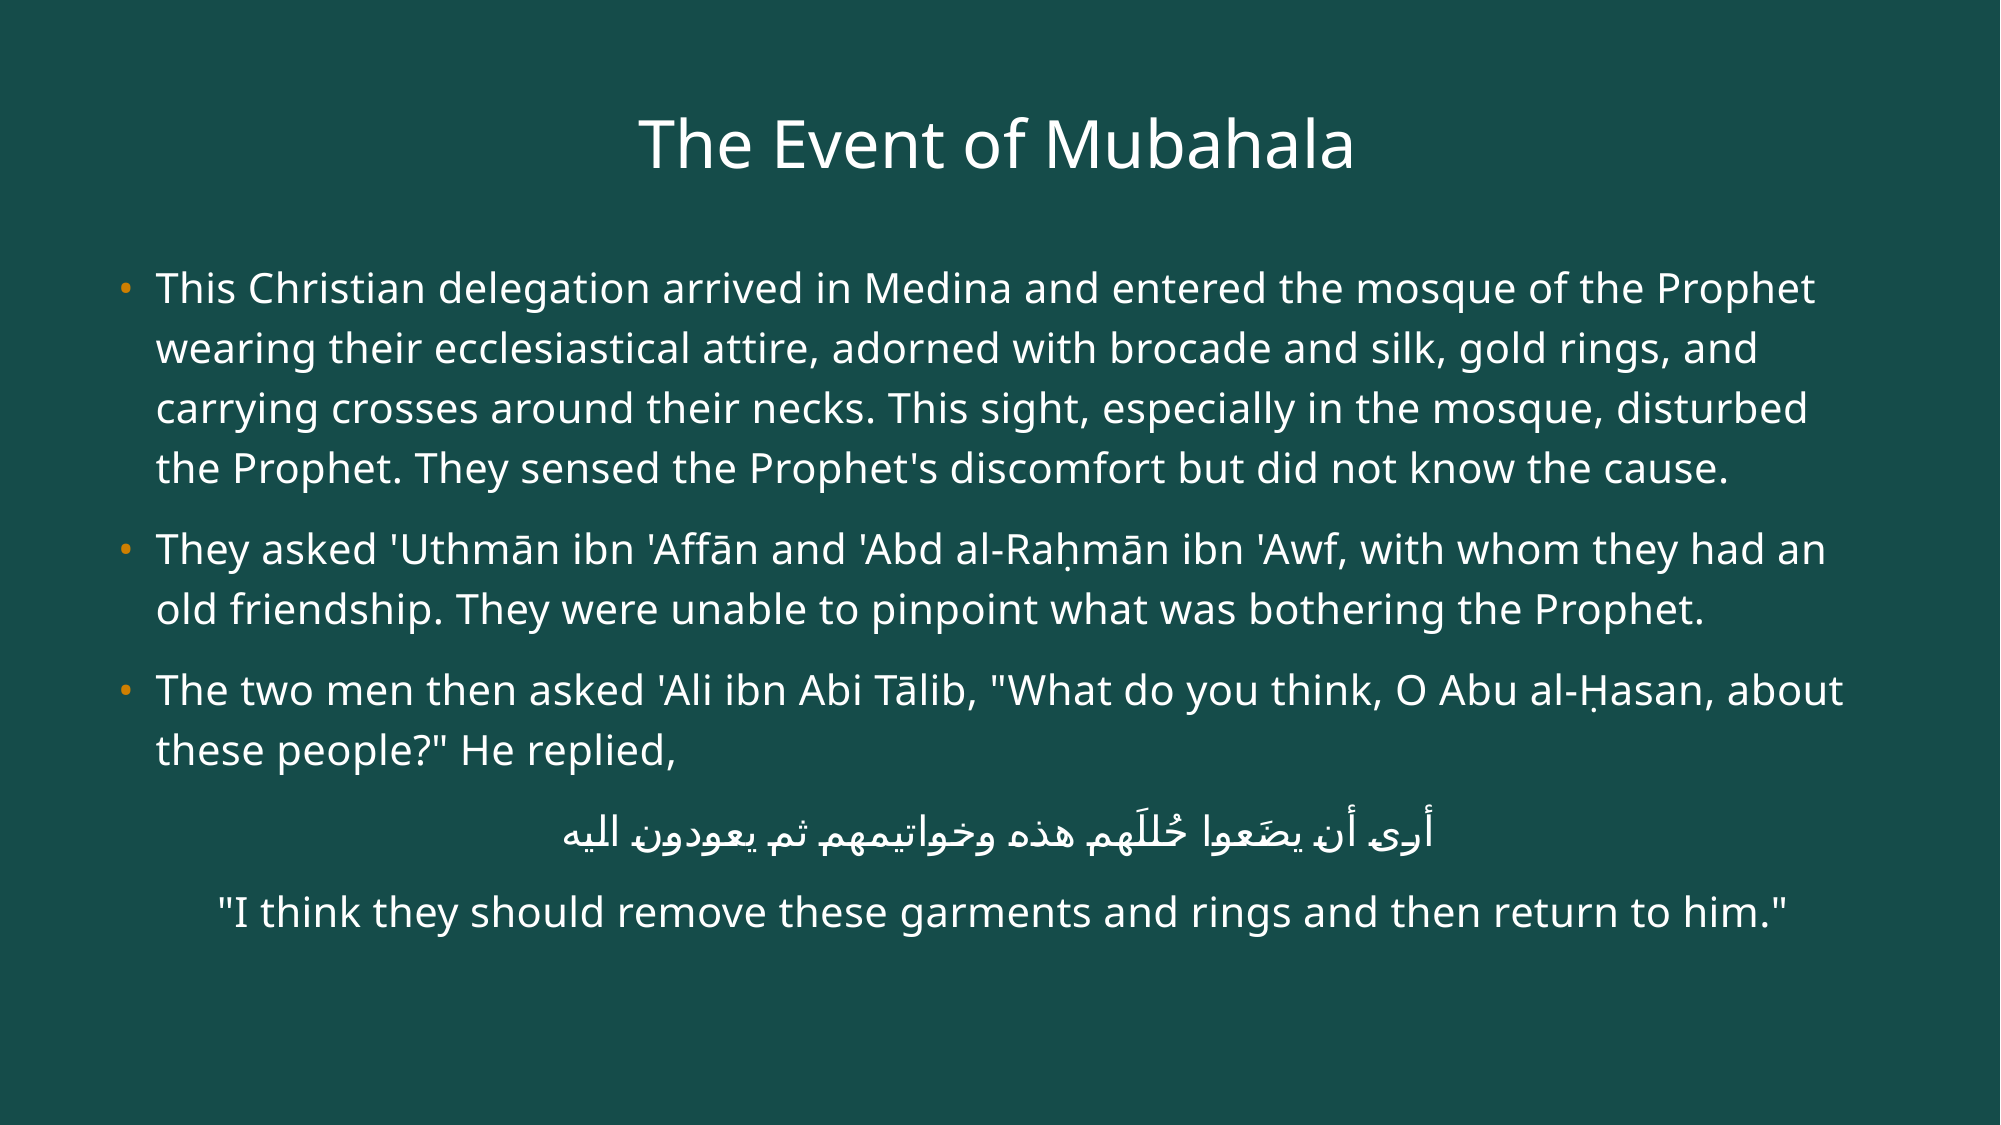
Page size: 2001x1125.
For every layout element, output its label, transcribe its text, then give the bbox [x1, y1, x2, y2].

list This Christian delegation arrived in Medina and entered the mosque of the Prophet wearing their ecclesiastical attire, adorned with brocade and silk, gold rings, and carrying crosses around their necks. This sight, especially in the mosque, disturbed the Prophet. They sensed the Prophet's discomfort but did not know the cause. They asked 'Uthmān ibn 'Affān and 'Abd al-Raḥmān ibn 'Awf, with whom they had an old friendship. They were unable to pinpoint what was bothering the Prophet. The two men then asked 'Ali ibn Abi Tālib, "What do you think, O Abu al-Ḥasan, about these people?" He replied, أرى أن يضَعوا حُللَهم هذه وخواتيمهم ثم يعودون اليه "I think they should remove these garments and rings and then return to him." [118, 252, 1878, 1024]
title The Event of Mubahala [118, 101, 1878, 232]
